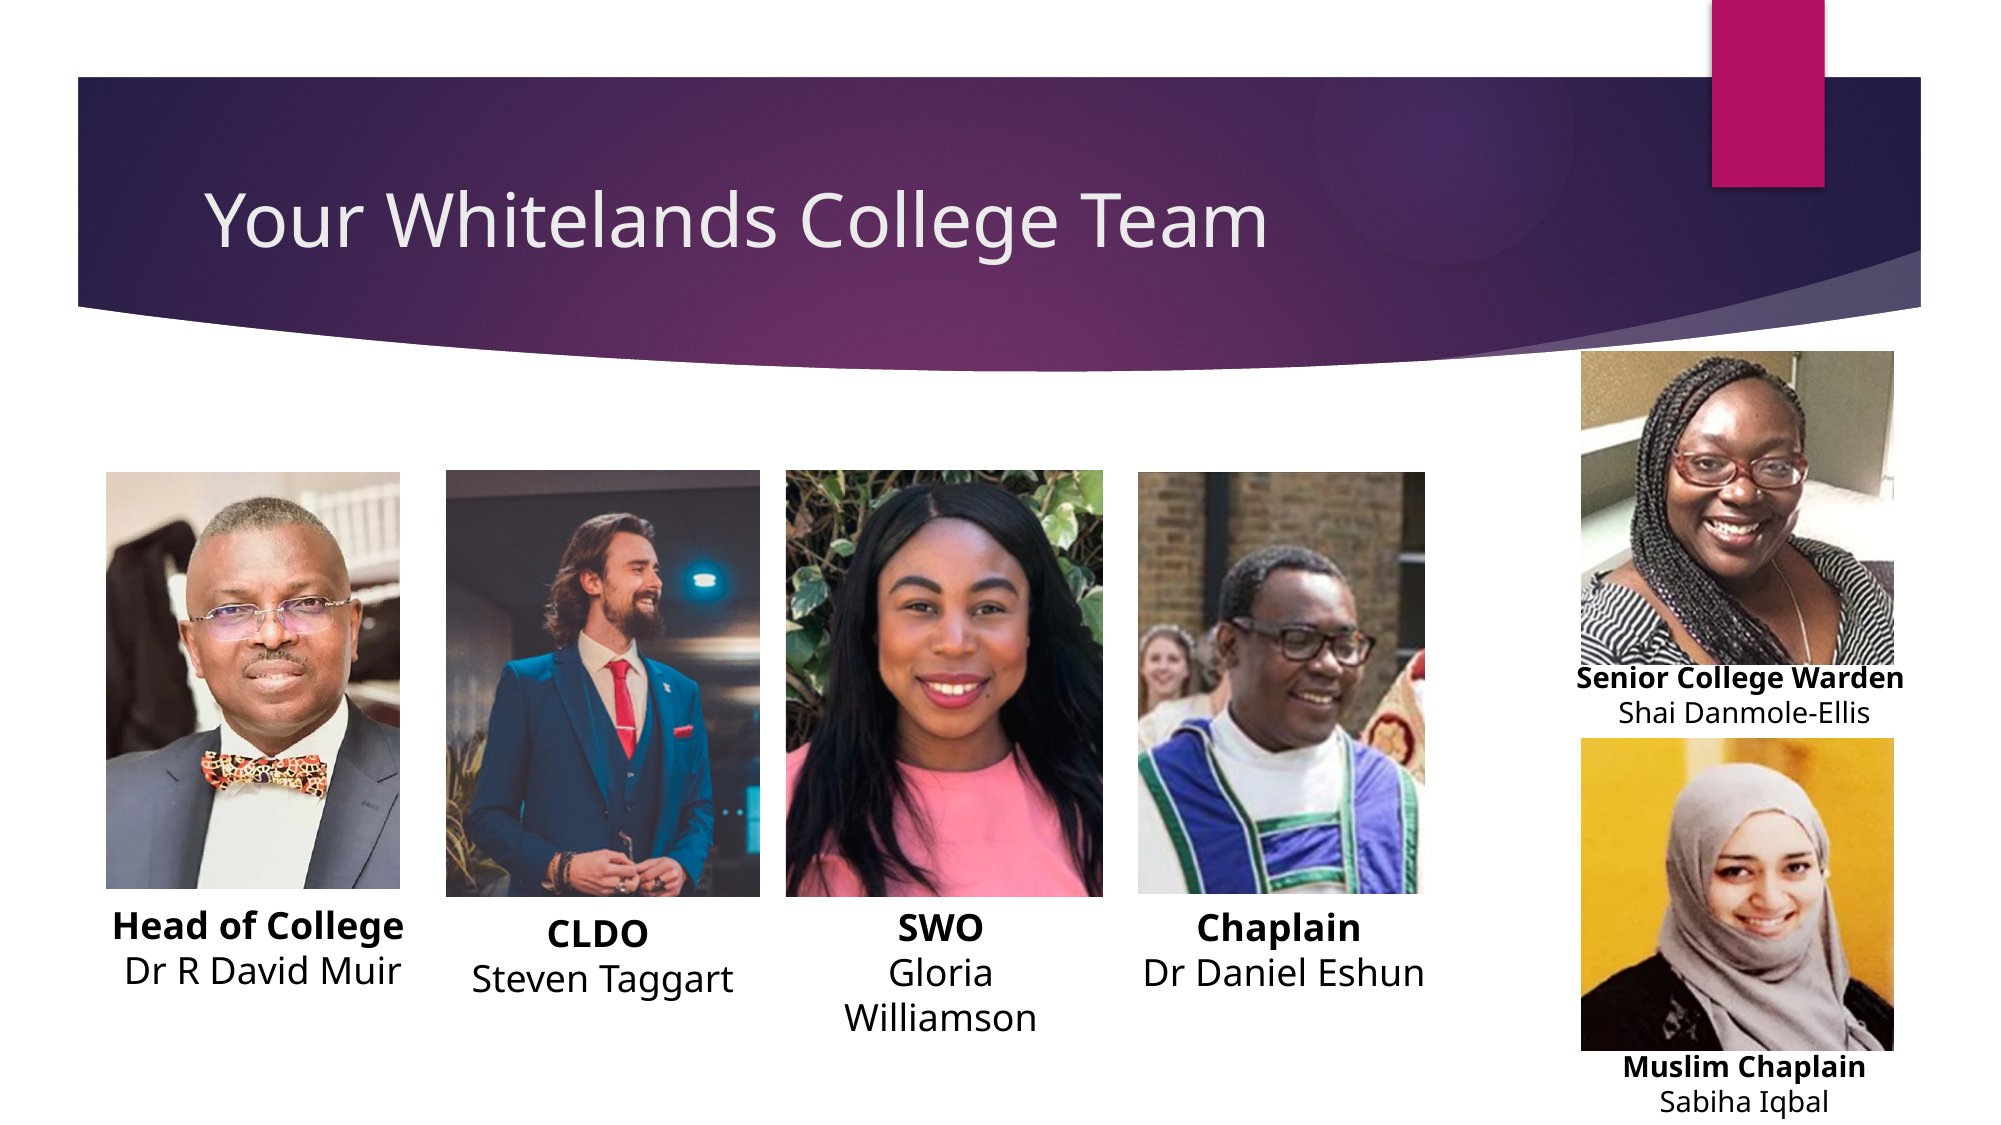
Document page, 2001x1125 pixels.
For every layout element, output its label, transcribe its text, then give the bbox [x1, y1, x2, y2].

picture [1137, 472, 1426, 894]
picture [1581, 351, 1895, 665]
text_box CLDO Steven Taggart [423, 903, 783, 1053]
text_box Senior College Warden Shai Danmole-Ellis [1553, 652, 1937, 738]
text_box Head of College Dr R David Muir [83, 894, 443, 1000]
text_box SWO Gloria Williamson [801, 905, 1081, 1047]
picture [446, 470, 760, 897]
text_box Chaplain Dr Daniel Eshun [1100, 896, 1459, 1002]
picture [105, 472, 400, 889]
picture [785, 470, 1104, 897]
title Your Whitelands College Team [189, 159, 1627, 276]
picture [1581, 738, 1895, 1052]
text_box Muslim Chaplain Sabiha Iqbal [1564, 1041, 1926, 1125]
